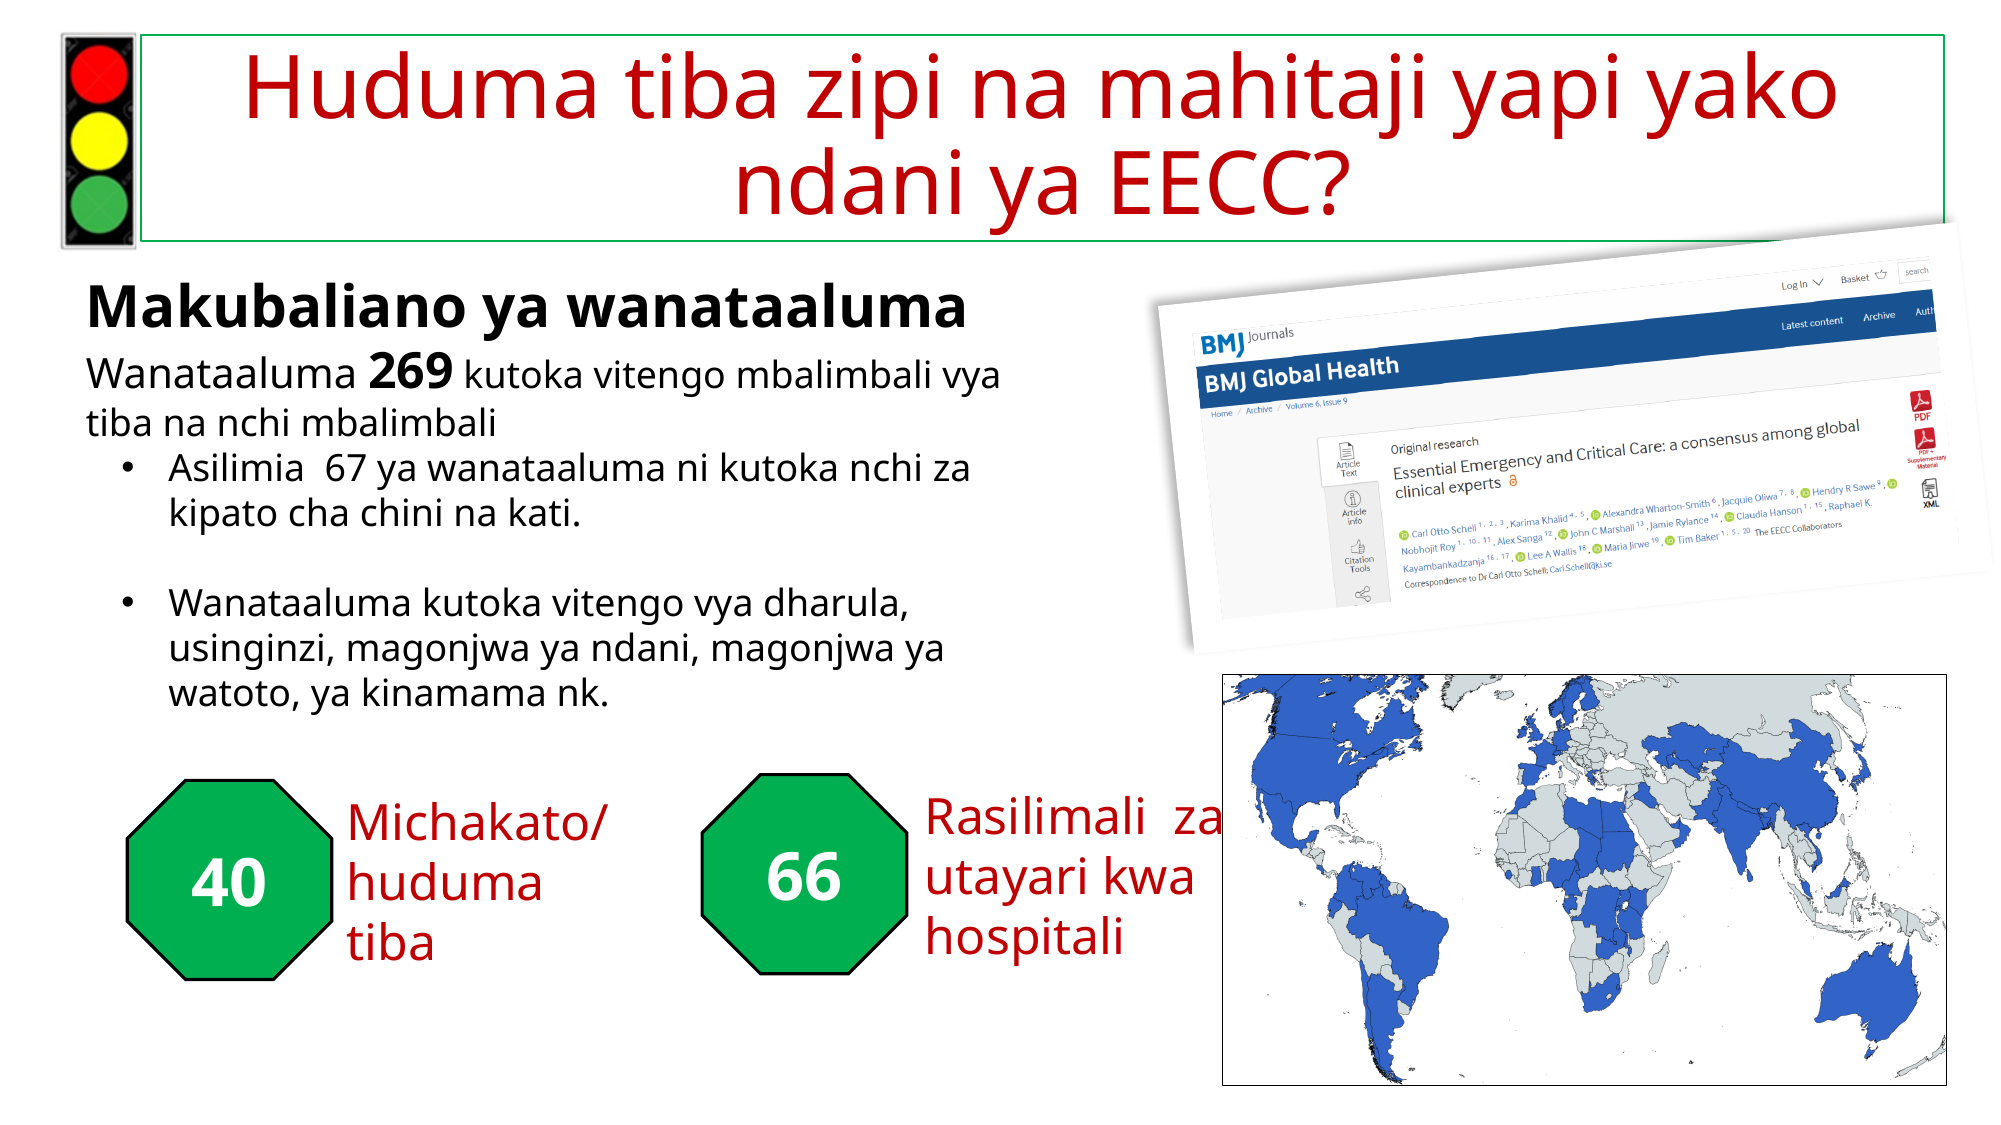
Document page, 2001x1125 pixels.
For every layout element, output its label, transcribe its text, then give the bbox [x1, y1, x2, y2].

picture [1194, 257, 1958, 619]
text_box Michakato/ huduma tiba [331, 782, 657, 978]
title Huduma tiba zipi na mahitaji yapi yako ndani ya EECC? [140, 34, 1944, 242]
picture [1221, 674, 1947, 1086]
picture [55, 27, 137, 260]
text_box 40 [125, 778, 331, 982]
text_box Makubaliano ya wanataaluma Wanataaluma 269 kutoka vitengo mbalimbali vya tiba na nchi mbalimbali Asilimia 67 ya wanataaluma ni kutoka nchi za kipato cha chini na kati. Wanataaluma kutoka vitengo vya dharula, usinginzi, magonjwa ya ndani, magonjwa ya watoto, ya kinamama nk. [71, 261, 1092, 722]
text_box 66 [700, 773, 909, 976]
text_box Rasilimali za utayari kwa hospitali [910, 776, 1221, 972]
